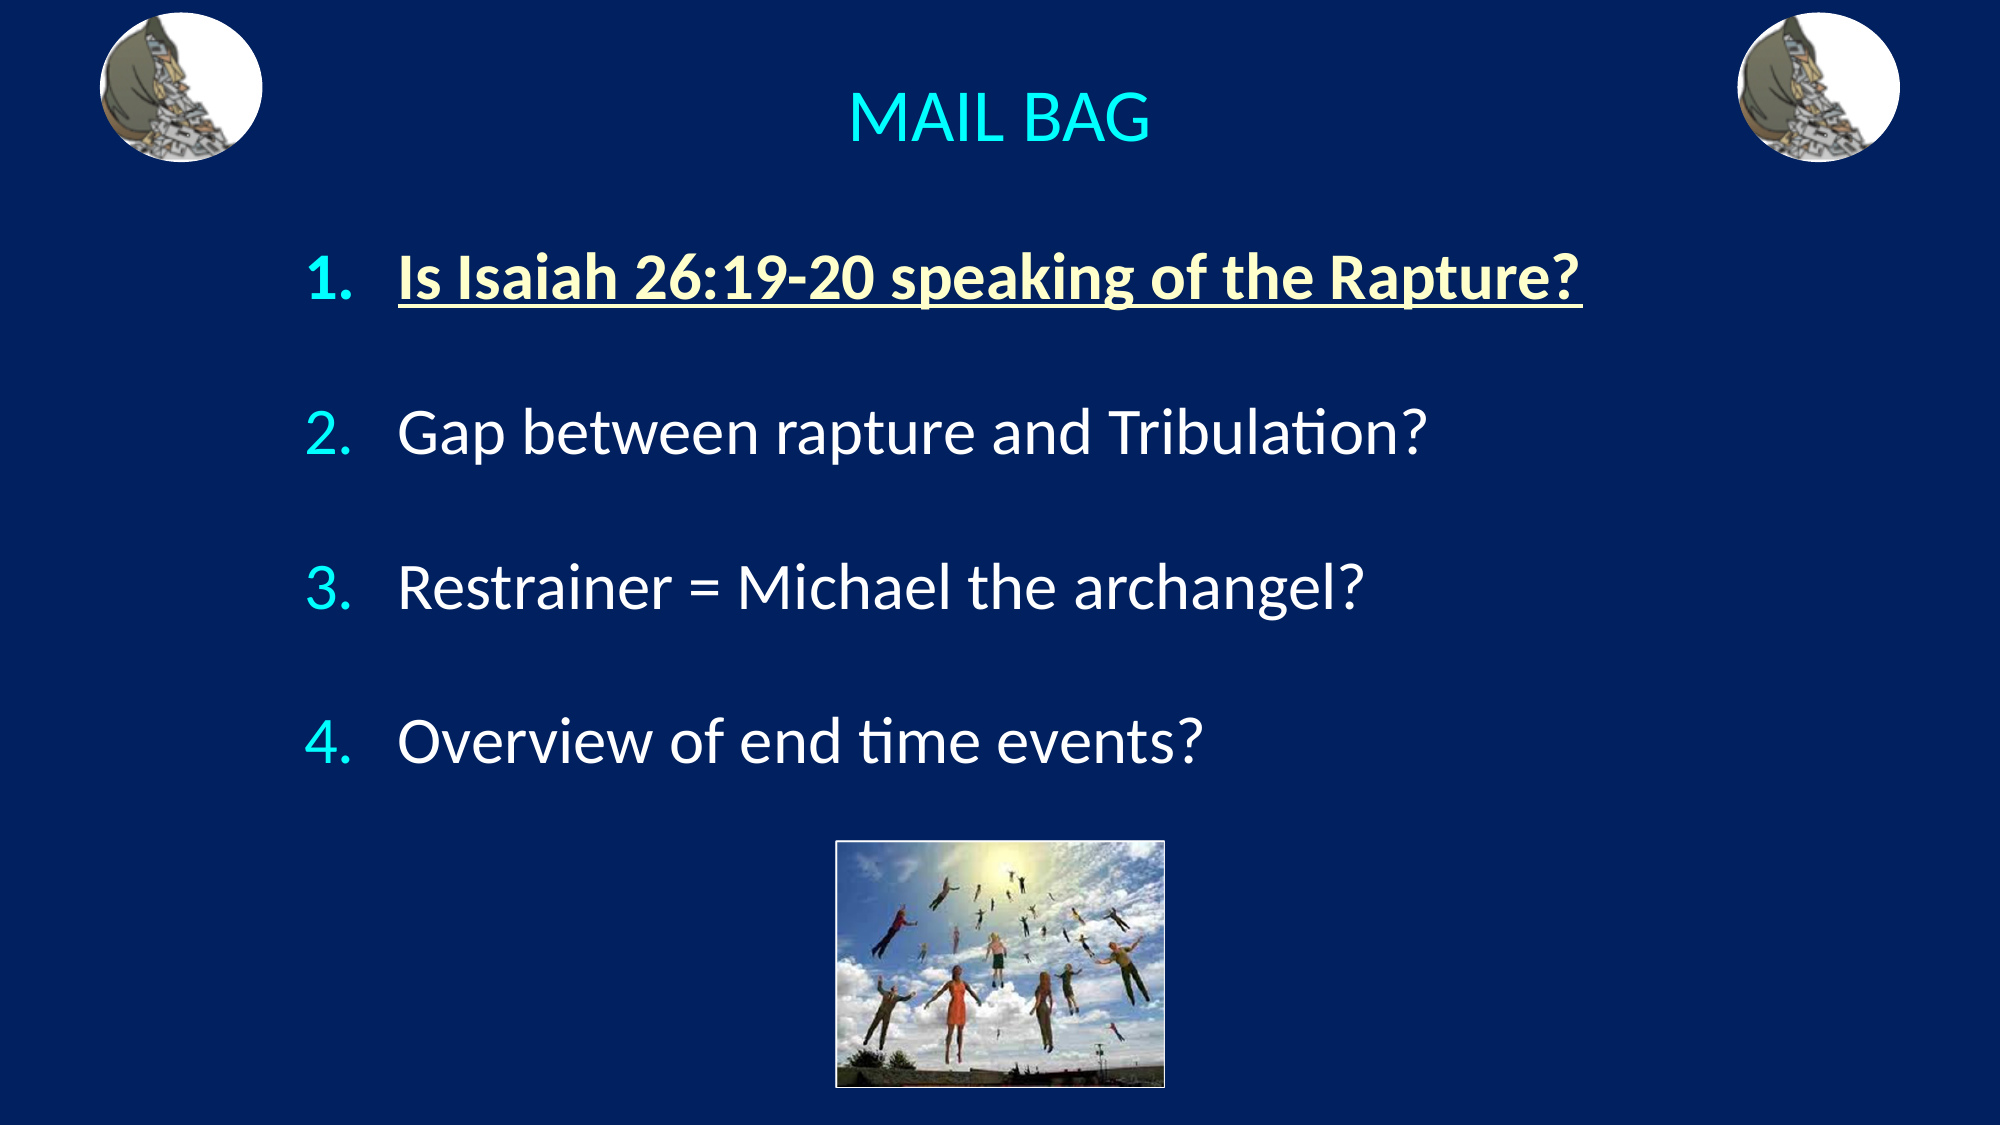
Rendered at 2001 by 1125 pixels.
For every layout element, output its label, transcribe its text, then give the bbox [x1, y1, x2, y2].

picture [99, 12, 263, 163]
title MAIL BAG [464, 37, 1536, 186]
list Is Isaiah 26:19-20 speaking of the Rapture? Gap between rapture and Tribulation? Restrainer = Michael the archangel? Overview of end time events? [288, 224, 1712, 1001]
picture [1737, 12, 1901, 163]
picture [835, 839, 1165, 1088]
